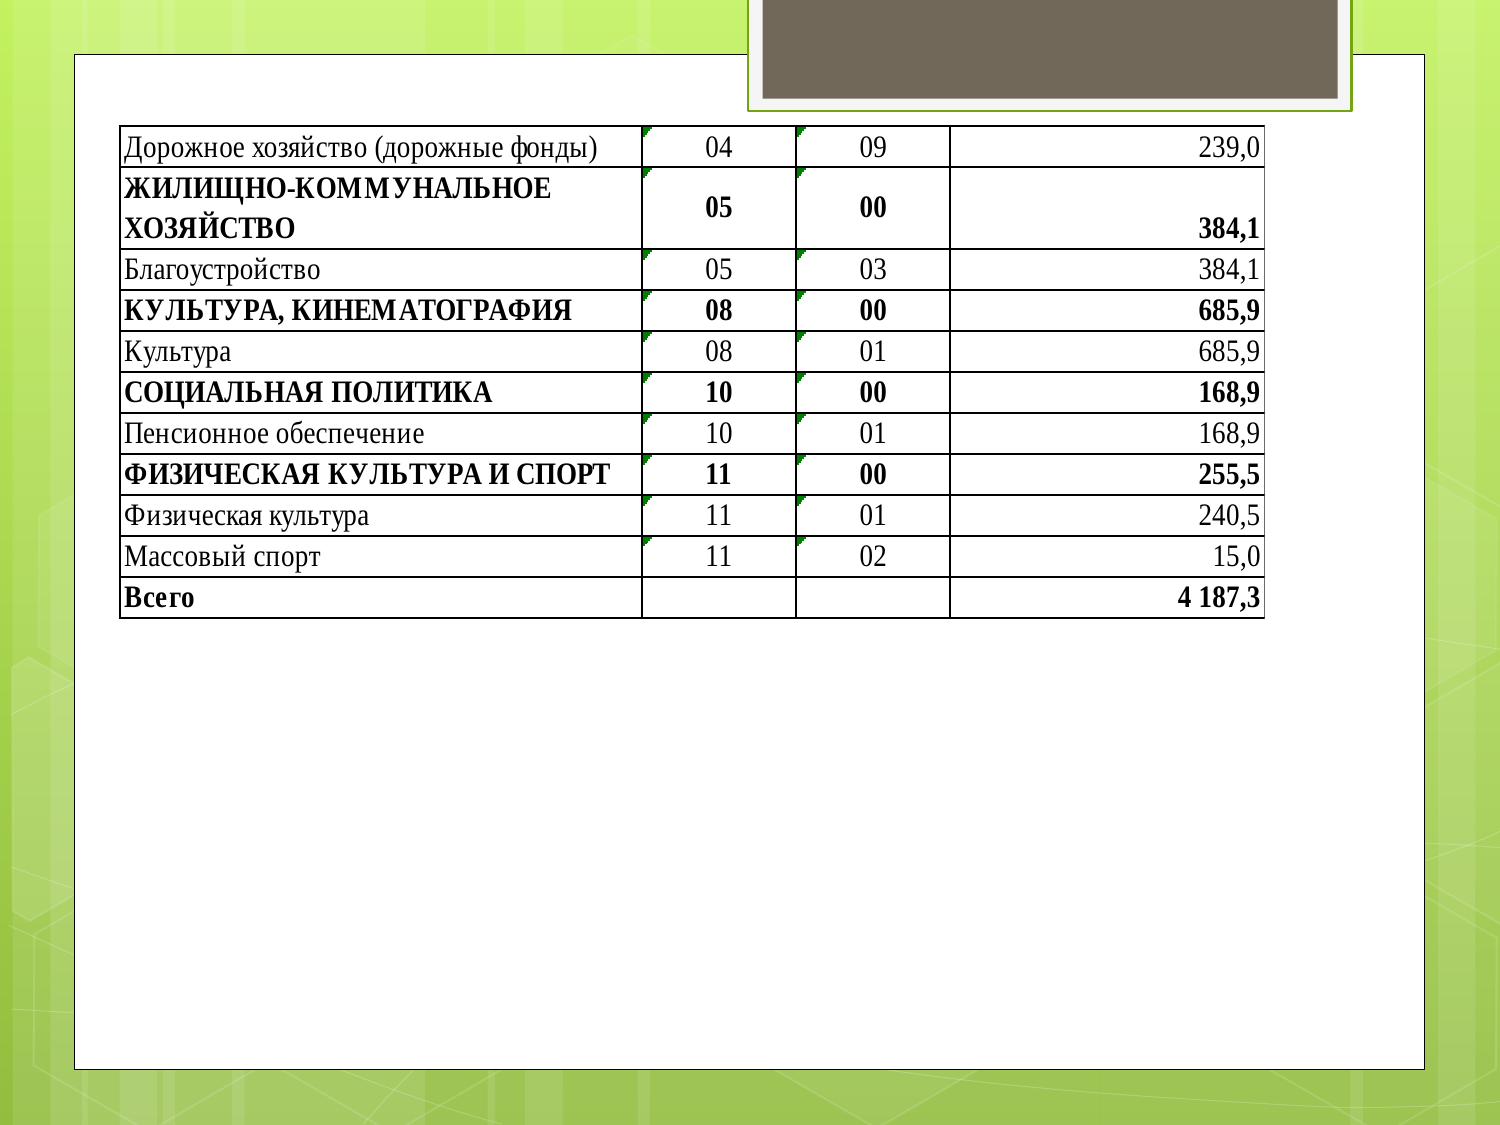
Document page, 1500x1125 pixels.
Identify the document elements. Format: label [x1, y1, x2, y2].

text_box [118, 125, 1267, 736]
